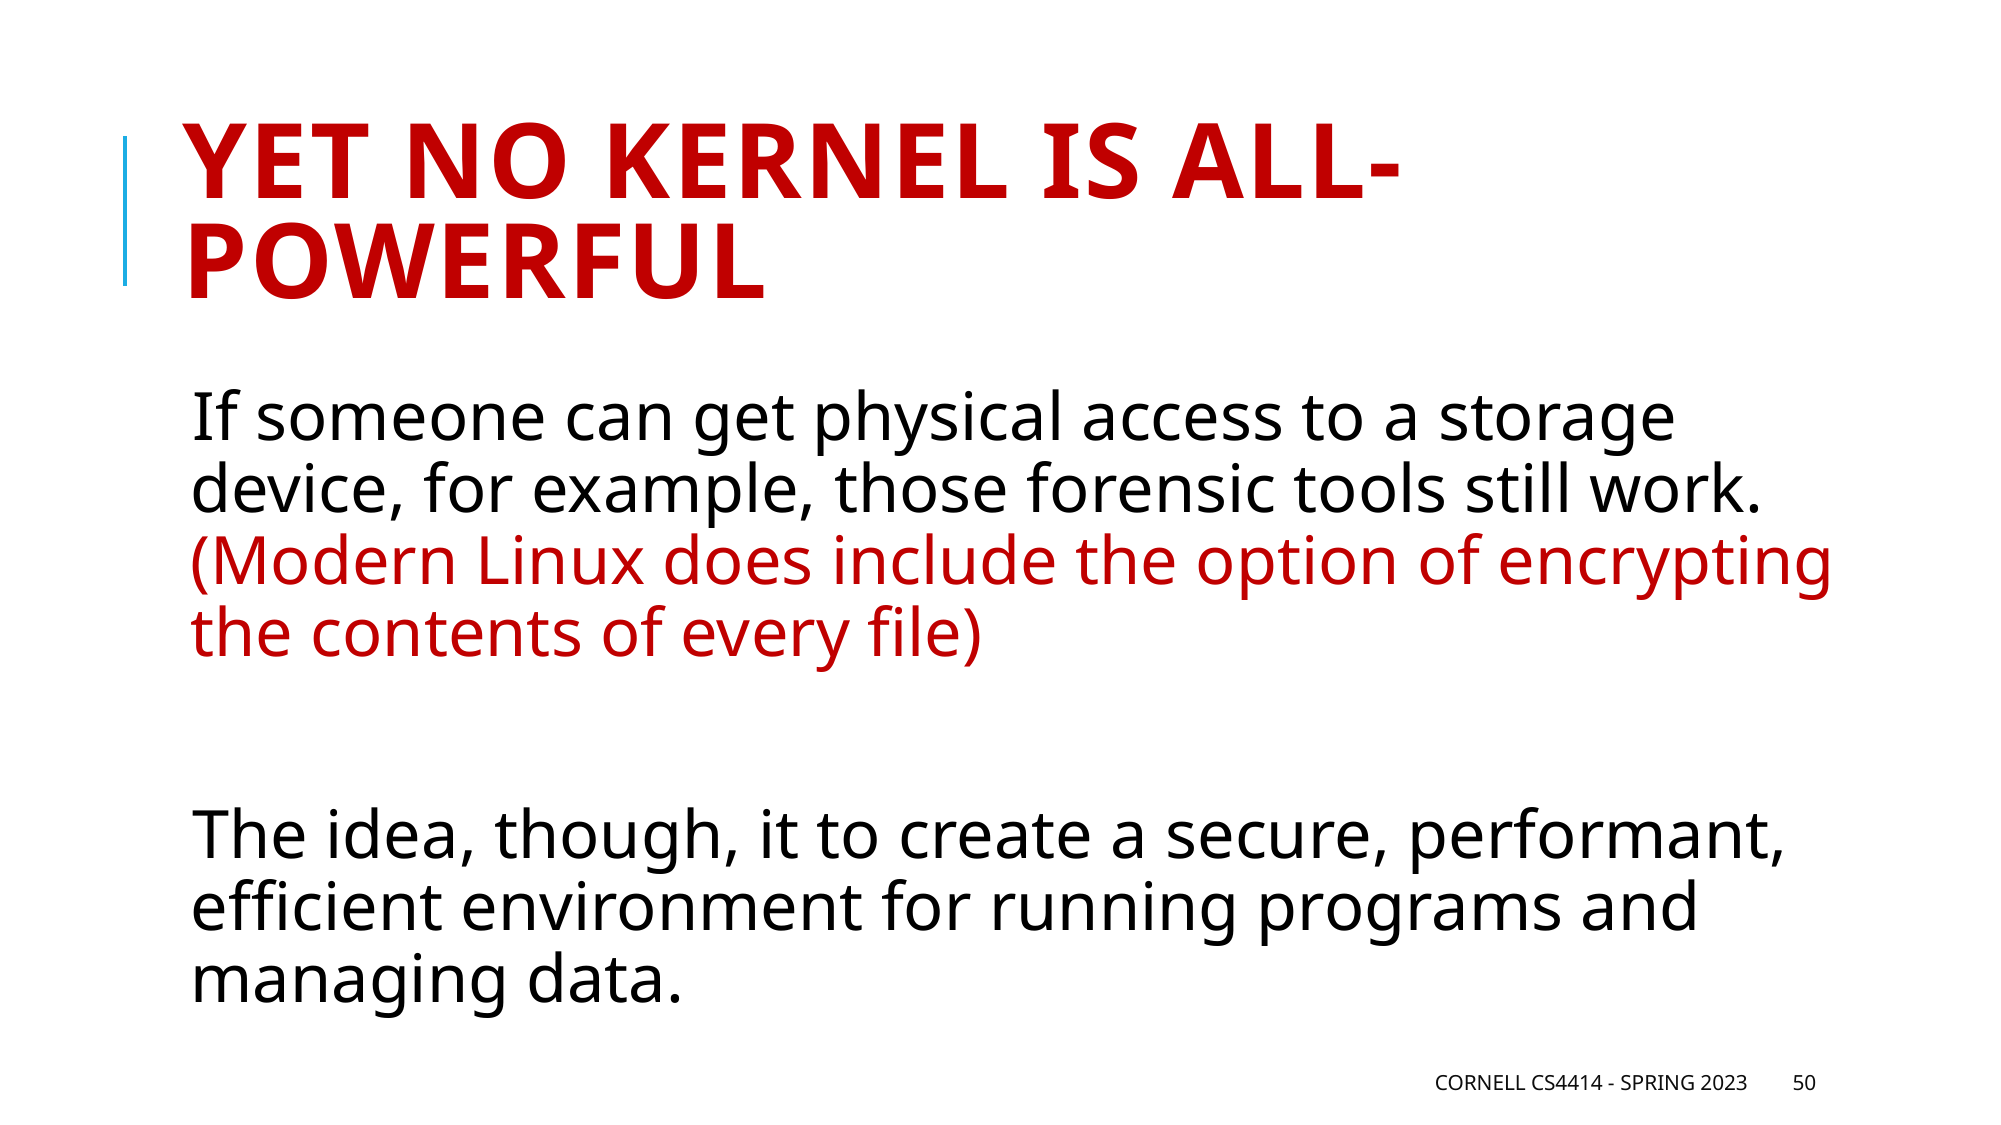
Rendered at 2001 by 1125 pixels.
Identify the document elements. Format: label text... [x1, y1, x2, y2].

list If someone can get physical access to a storage device, for example, those forensic tools still work. (Modern Linux does include the option of encrypting the contents of every file) The idea, though, it to create a secure, performant, efficient environment for running programs and managing data. [168, 375, 1914, 1035]
title Yet no kernel is all-powerful [168, 96, 1914, 342]
footer Cornell CS4414 - Spring 2023 [794, 1061, 1763, 1107]
slide_number 50 [1777, 1061, 1938, 1107]
